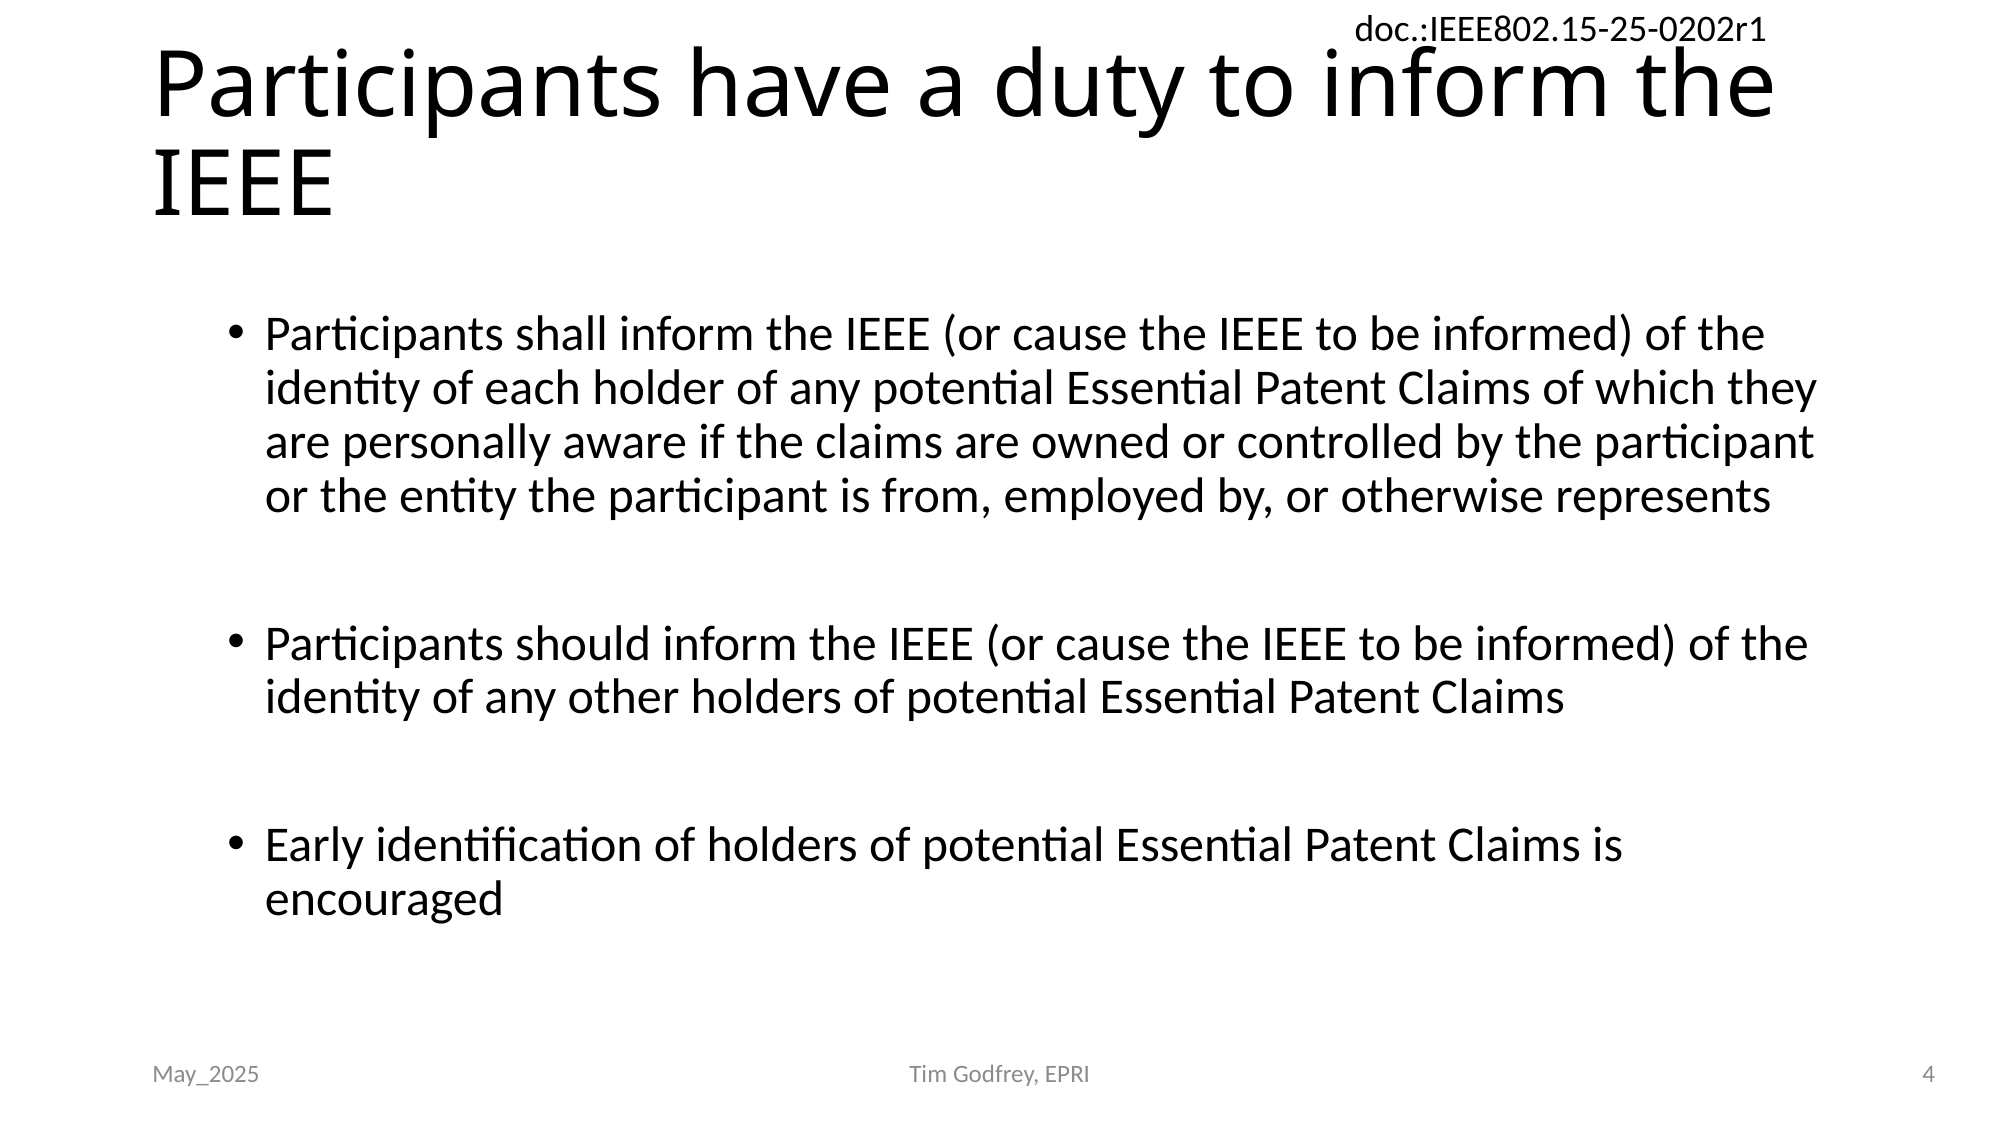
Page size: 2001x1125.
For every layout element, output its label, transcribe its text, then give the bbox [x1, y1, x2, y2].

slide_number 4 [1462, 1042, 1950, 1103]
footer Tim Godfrey, EPRI [662, 1042, 1338, 1103]
title Participants have a duty to inform the IEEE [137, 59, 1863, 213]
list Participants shall inform the IEEE (or cause the IEEE to be informed) of the identity of each holder of any potential Essential Patent Claims of which they are personally aware if the claims are owned or controlled by the participant or the entity the participant is from, employed by, or otherwise represents Participants should inform the IEEE (or cause the IEEE to be informed) of the identity of any other holders of potential Essential Patent Claims Early identification of holders of potential Essential Patent Claims is encouraged [137, 299, 1863, 1014]
slide_number May_2025 [137, 1042, 588, 1103]
